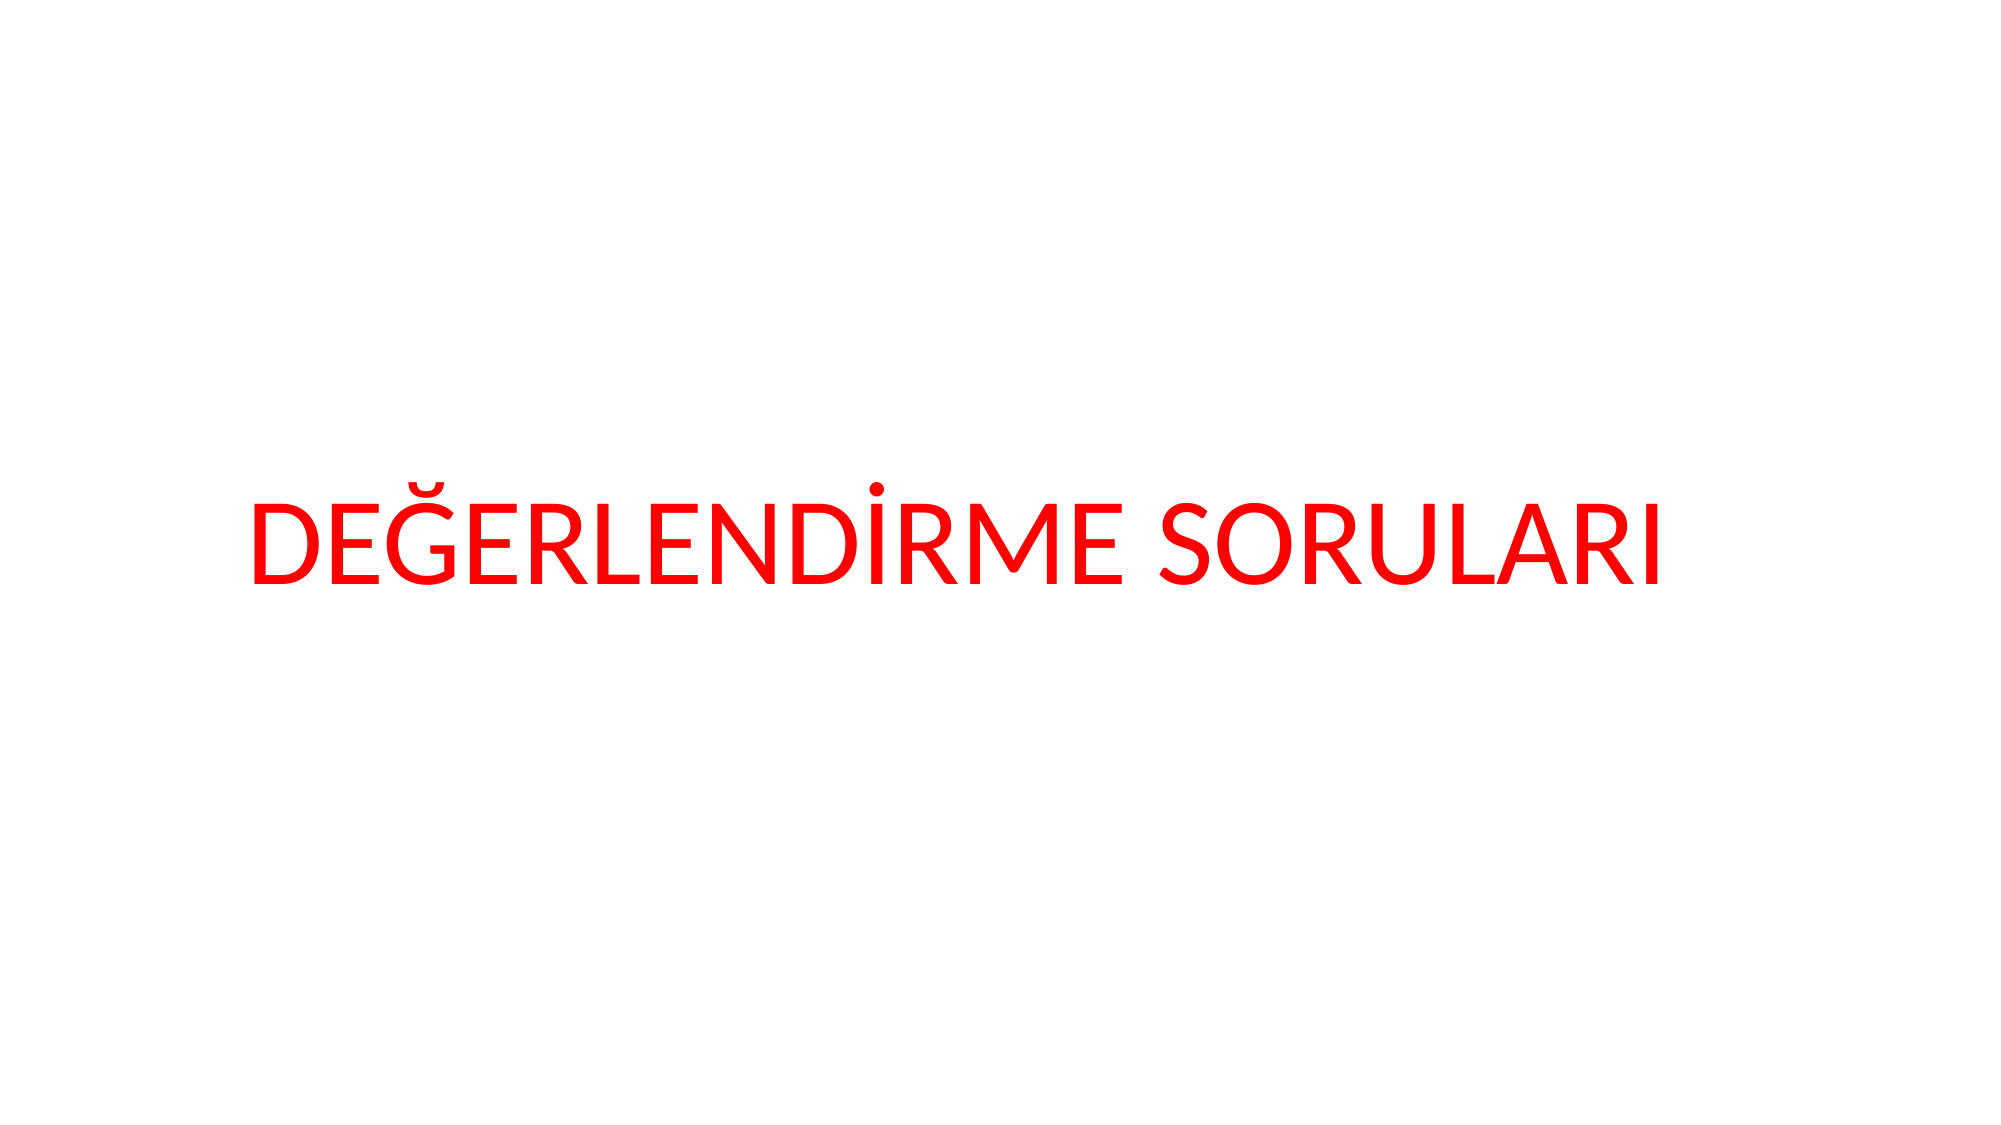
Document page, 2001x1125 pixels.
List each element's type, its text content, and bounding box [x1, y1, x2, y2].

title DEĞERLENDİRME SORULARI [207, 227, 1708, 619]
